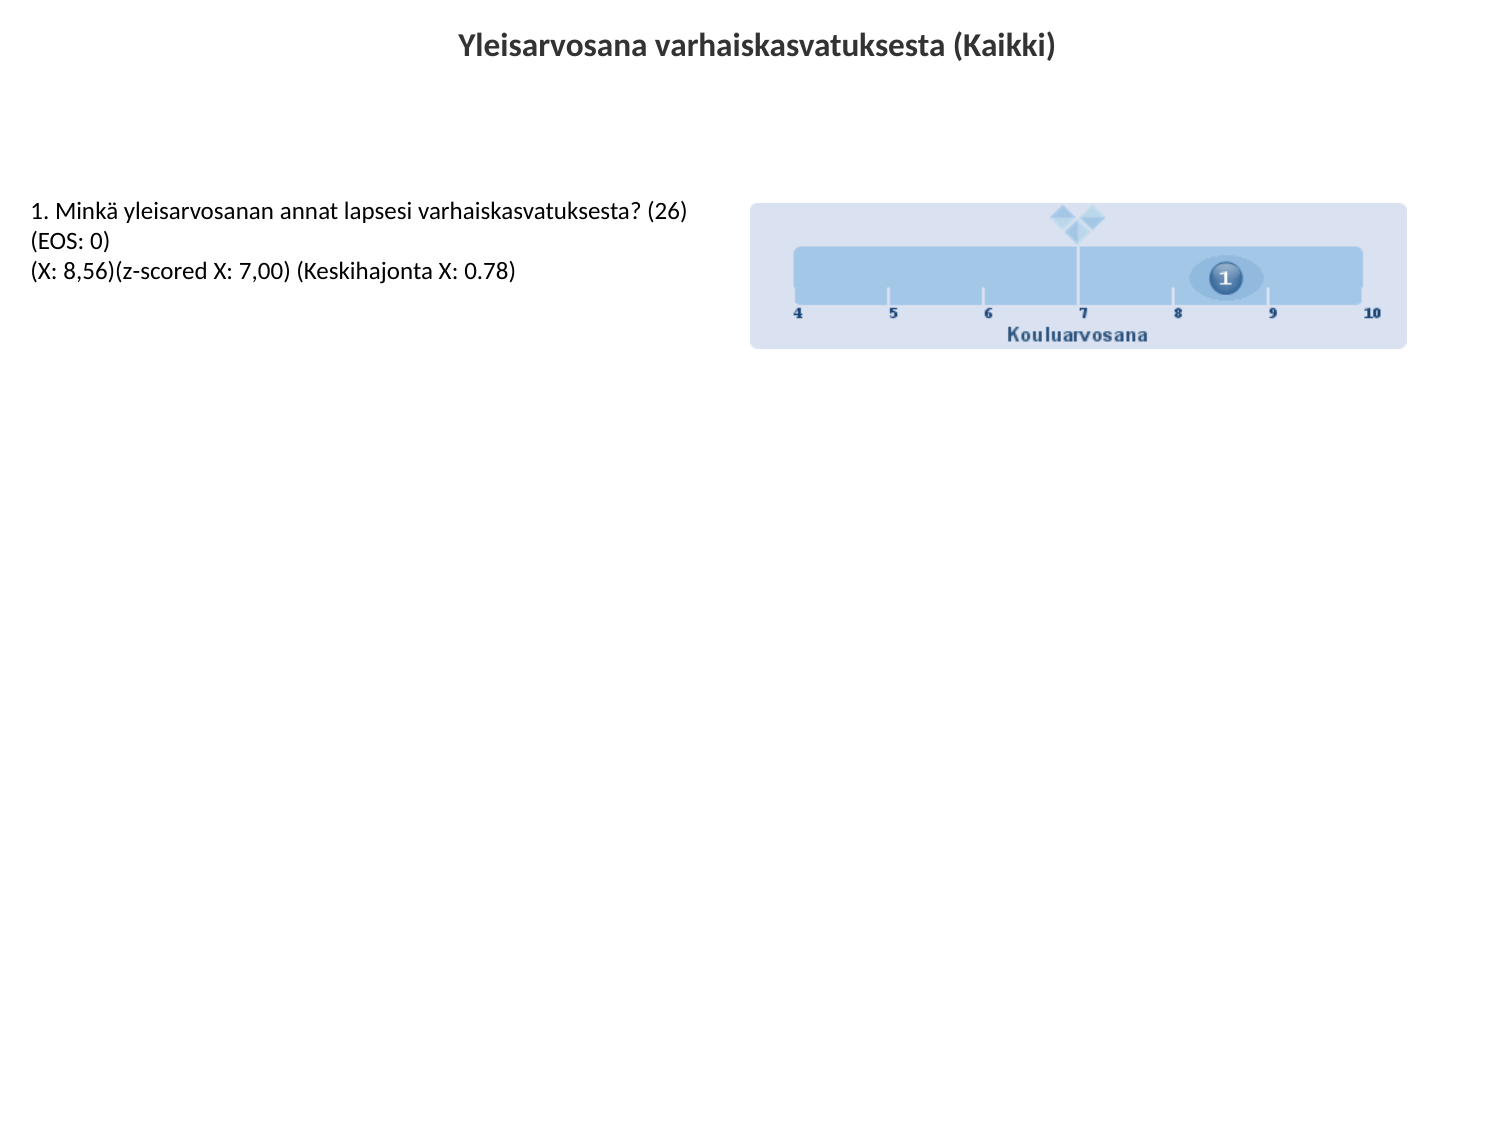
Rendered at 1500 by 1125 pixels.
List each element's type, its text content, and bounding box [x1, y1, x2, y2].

text_box 1. Minkä yleisarvosanan annat lapsesi varhaiskasvatuksesta? (26) (EOS: 0) (X: 8,56)(z-scored X: 7,00) (Keskihajonta X: 0.78) [15, 187, 719, 322]
text_box Yleisarvosana varhaiskasvatuksesta (Kaikki) [15, 15, 1500, 71]
picture [749, 202, 1407, 349]
